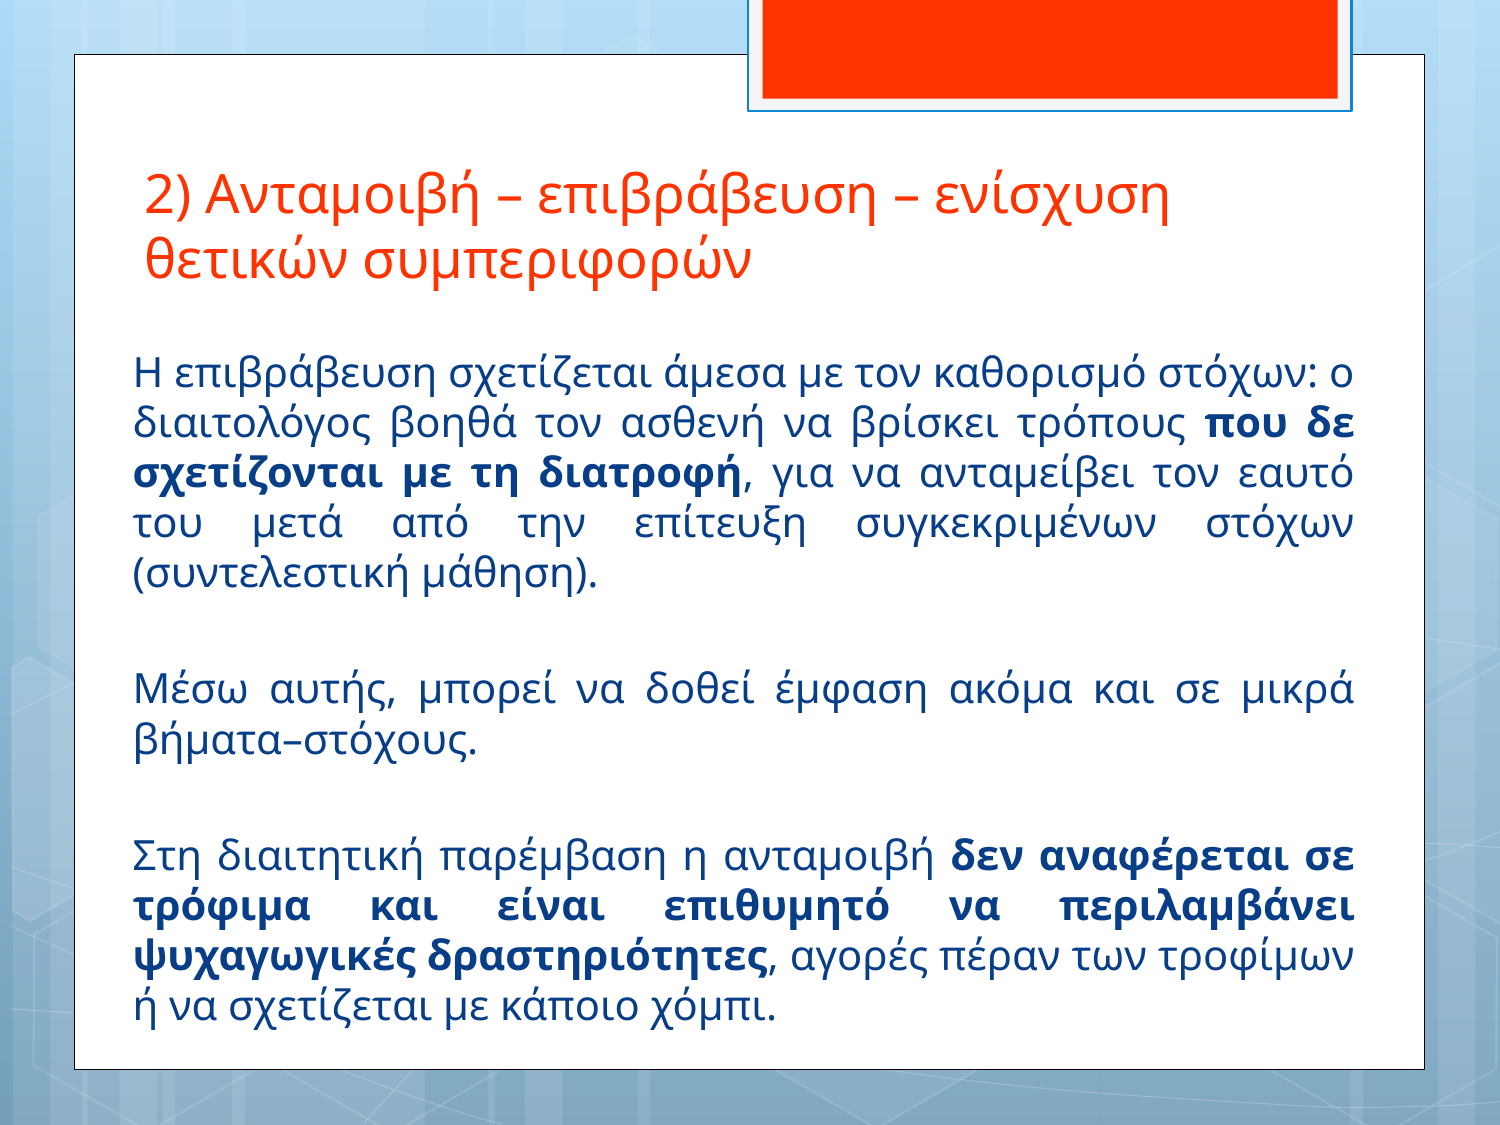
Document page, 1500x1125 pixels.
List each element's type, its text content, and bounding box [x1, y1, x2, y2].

list Η επιβράβευση σχετίζεται άμεσα με τον καθορισμό στόχων: ο διαιτολόγος βοηθά τον ασθενή να βρίσκει τρόπους που δε σχετίζονται με τη διατροφή, για να ανταμείβει τον εαυτό του μετά από την επίτευξη συγκεκριμένων στόχων (συντελεστική μάθηση). Μέσω αυτής, μπορεί να δοθεί έμφαση ακόμα και σε μικρά βήματα–στόχους. Στη διαιτητική παρέμβαση η ανταμοιβή δεν αναφέρεται σε τρόφιμα και είναι επιθυμητό να περιλαμβάνει ψυχαγωγικές δραστηριότητες, αγορές πέραν των τροφίμων ή να σχετίζεται με κάποιο χόμπι. [106, 338, 1371, 992]
title 2) Ανταμοιβή – επιβράβευση – ενίσχυση θετικών συμπεριφορών [129, 109, 1371, 297]
